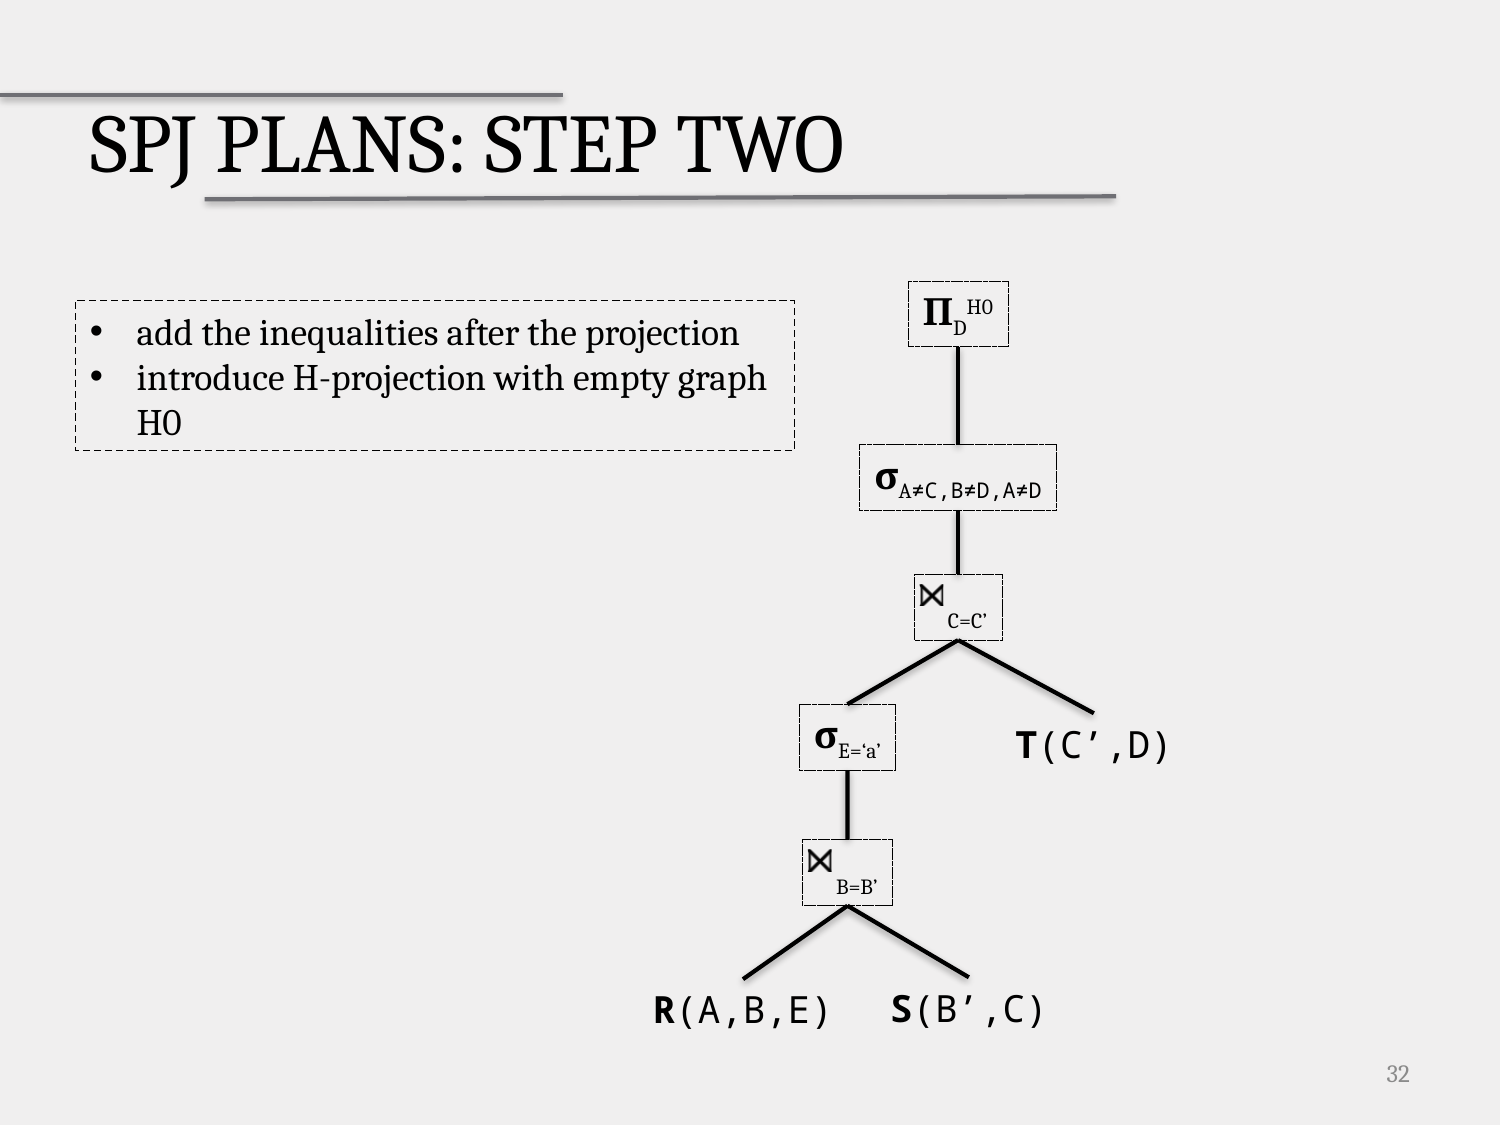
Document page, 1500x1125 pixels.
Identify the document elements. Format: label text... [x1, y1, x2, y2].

slide_number 32 [1074, 1042, 1425, 1103]
title SPJ Plans: Step Two [75, 45, 1425, 233]
picture [919, 582, 944, 606]
picture [807, 848, 832, 872]
text_box σE=‘a’ [799, 704, 896, 771]
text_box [742, 884, 846, 980]
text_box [204, 195, 1117, 200]
text_box C=C’ [914, 574, 1003, 618]
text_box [957, 619, 1095, 714]
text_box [847, 619, 956, 705]
text_box R(A,B,E) [638, 979, 848, 1039]
text_box ΠDH0 [908, 281, 1009, 347]
text_box S(B’,C) [875, 977, 1063, 1037]
text_box add the inequalities after the projection introduce H-projection with empty graph H0 [75, 300, 795, 451]
text_box σA≠C,B≠D,A≠D [859, 444, 1057, 511]
text_box T(C’,D) [1000, 713, 1188, 773]
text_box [847, 884, 970, 978]
text_box B=B’ [802, 839, 893, 883]
